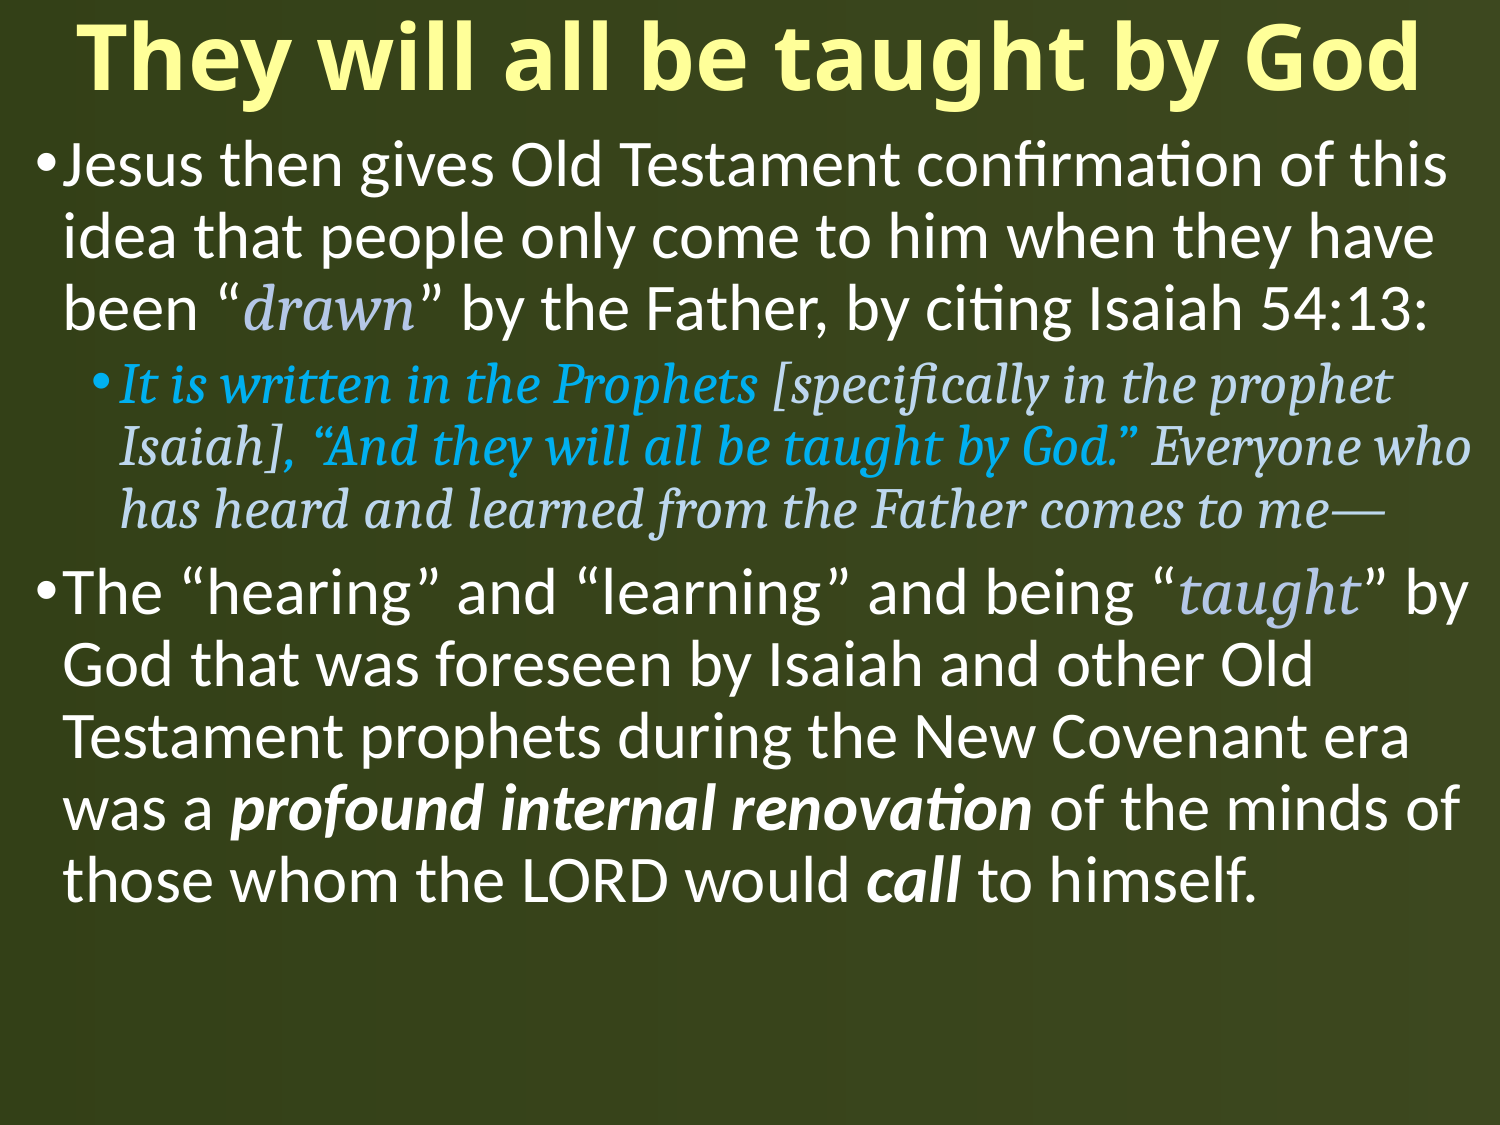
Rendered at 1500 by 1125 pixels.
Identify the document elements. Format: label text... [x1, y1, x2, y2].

title They will all be taught by God [0, 0, 1500, 122]
list Jesus then gives Old Testament confirmation of this idea that people only come to him when they have been “drawn” by the Father, by citing Isaiah 54:13: It is written in the Prophets [specifically in the prophet Isaiah], “And they will all be taught by God.” Everyone who has heard and learned from the Father comes to me— The “hearing” and “learning” and being “taught” by God that was foreseen by Isaiah and other Old Testament prophets during the New Covenant era was a profound internal renovation of the minds of those whom the LORD would call to himself. [19, 121, 1491, 1117]
